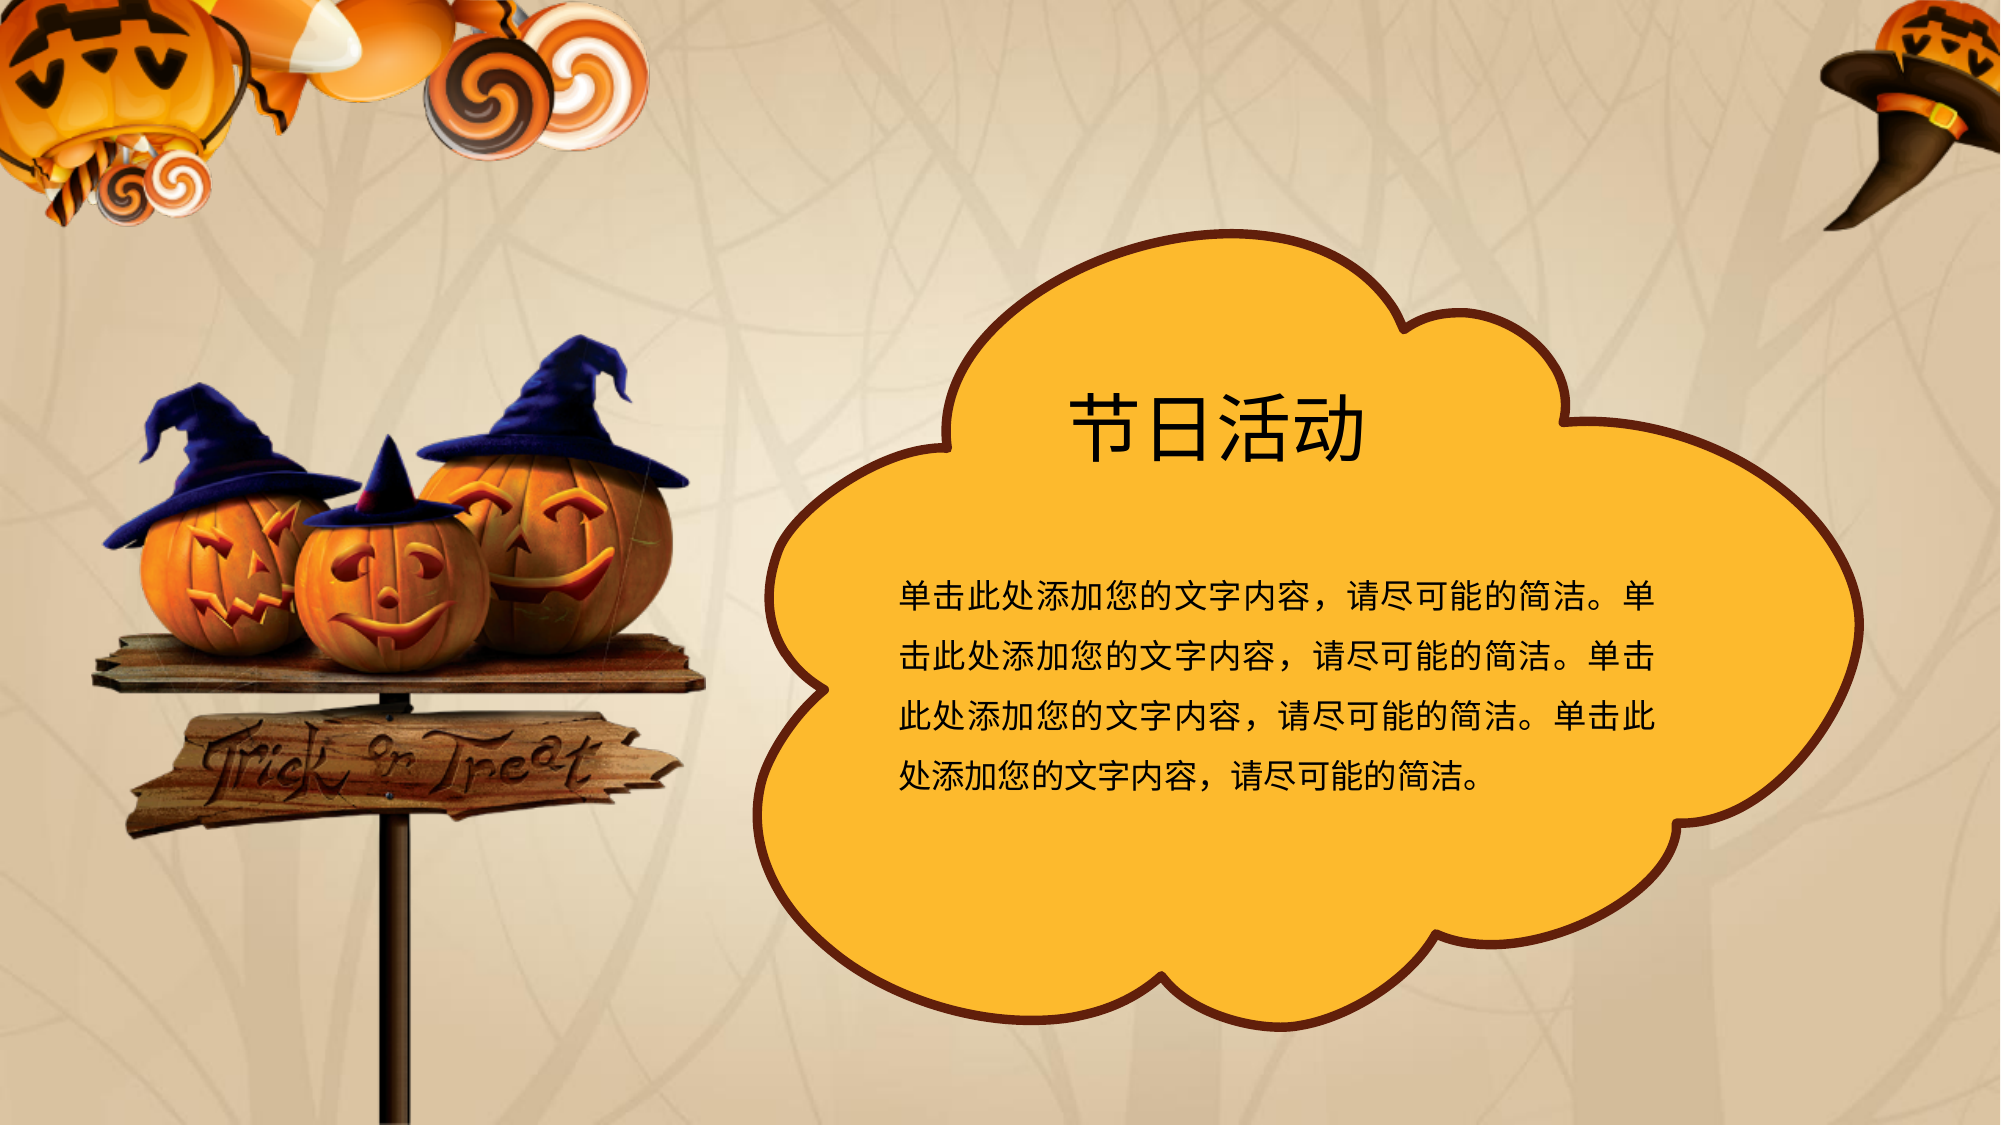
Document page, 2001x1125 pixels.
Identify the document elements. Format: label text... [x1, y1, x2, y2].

picture [0, 0, 2001, 1125]
text_box 单击此处添加您的文字内容，请尽可能的简洁。单击此处添加您的文字内容，请尽可能的简洁。单击此处添加您的文字内容，请尽可能的简洁。单击此处添加您的文字内容，请尽可能的简洁。 [898, 555, 1656, 905]
text_box [757, 233, 1860, 1028]
text_box 节日活动 [1066, 381, 1487, 447]
